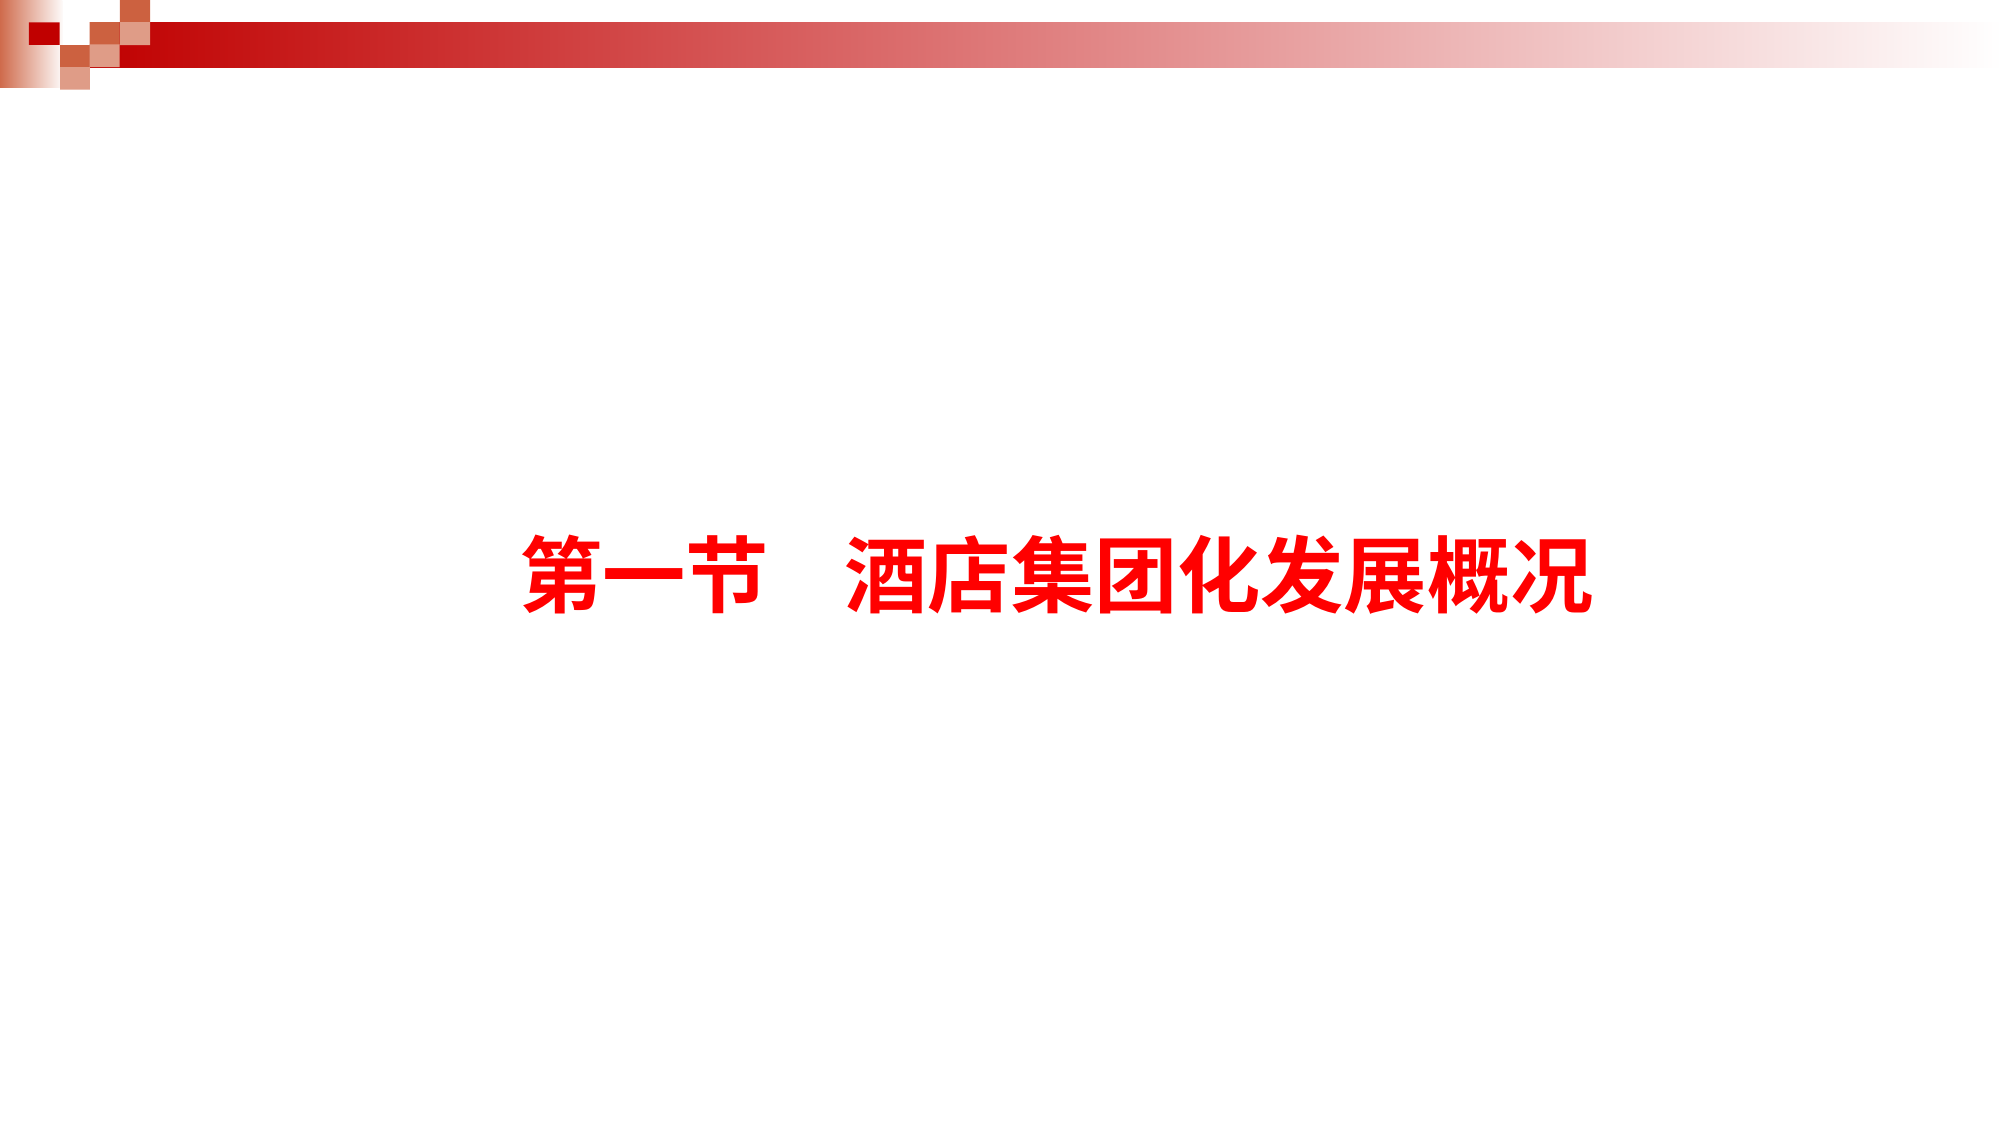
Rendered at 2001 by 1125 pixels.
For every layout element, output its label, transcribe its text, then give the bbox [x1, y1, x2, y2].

text_box 第一节 酒店集团化发展概况 [270, 415, 1843, 631]
